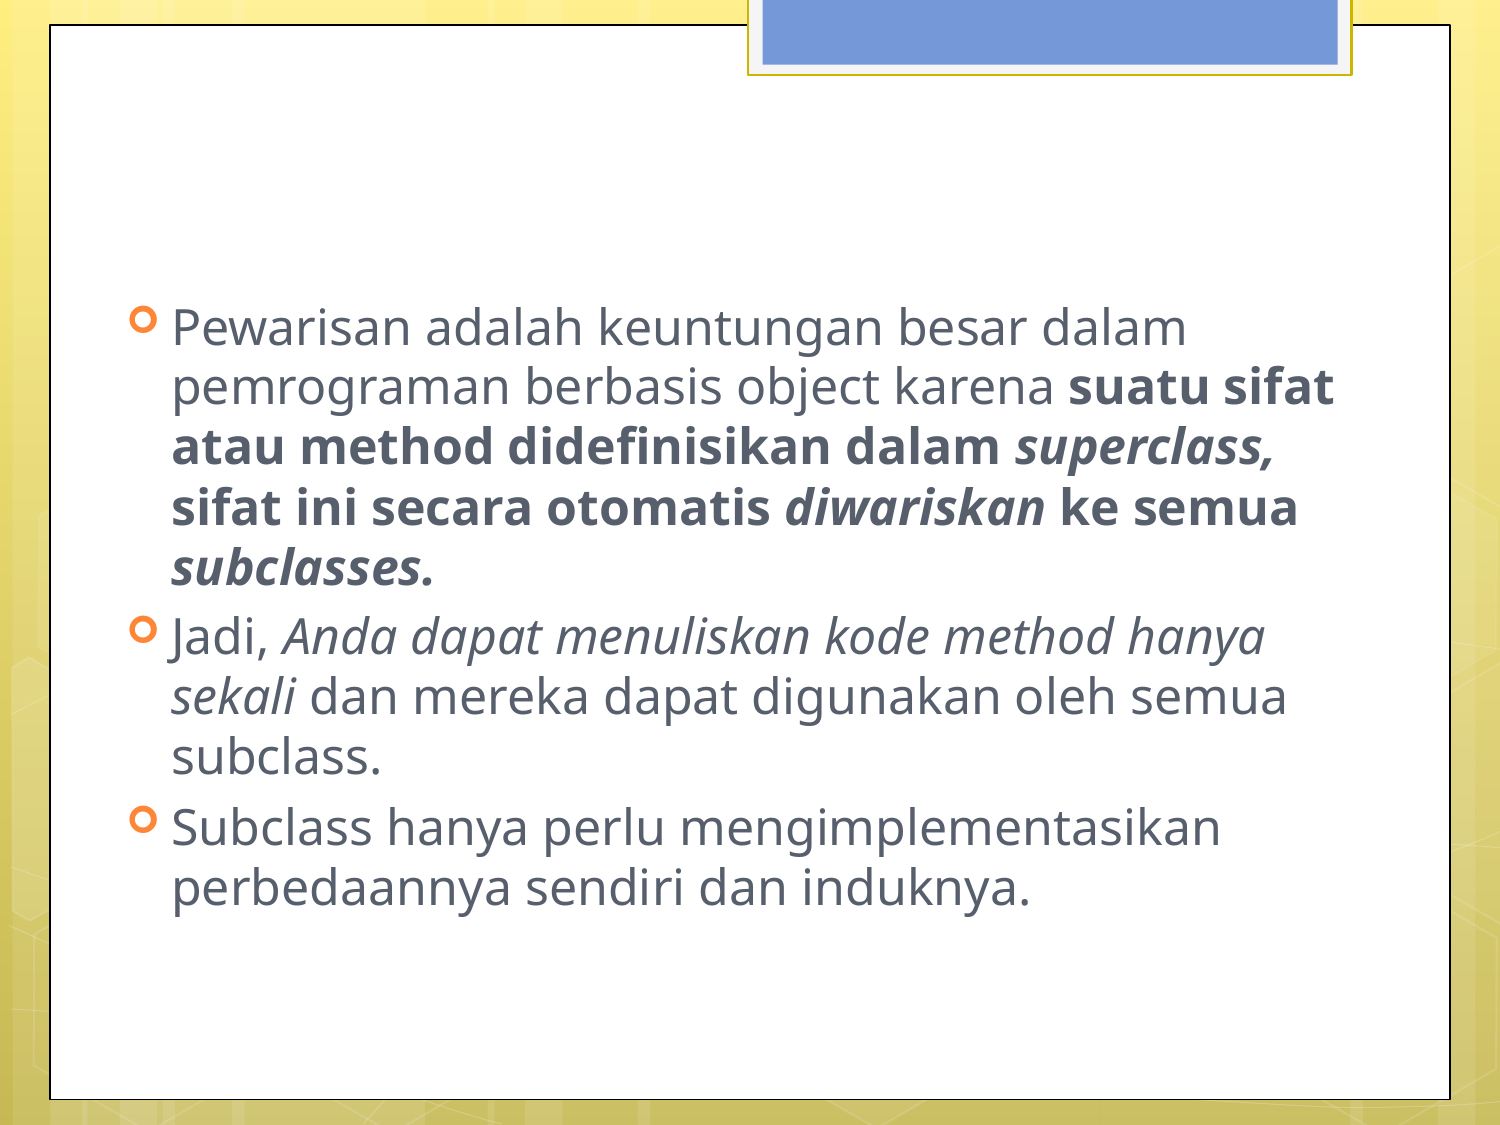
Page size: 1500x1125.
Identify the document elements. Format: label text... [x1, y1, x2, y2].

list Pewarisan adalah keuntungan besar dalam pemrograman berbasis object karena suatu sifat atau method didefinisikan dalam superclass, sifat ini secara otomatis diwariskan ke semua subclasses. Jadi, Anda dapat menuliskan kode method hanya sekali dan mereka dapat digunakan oleh semua subclass. Subclass hanya perlu mengimplementasikan perbedaannya sendiri dan induknya. [99, 287, 1400, 1038]
